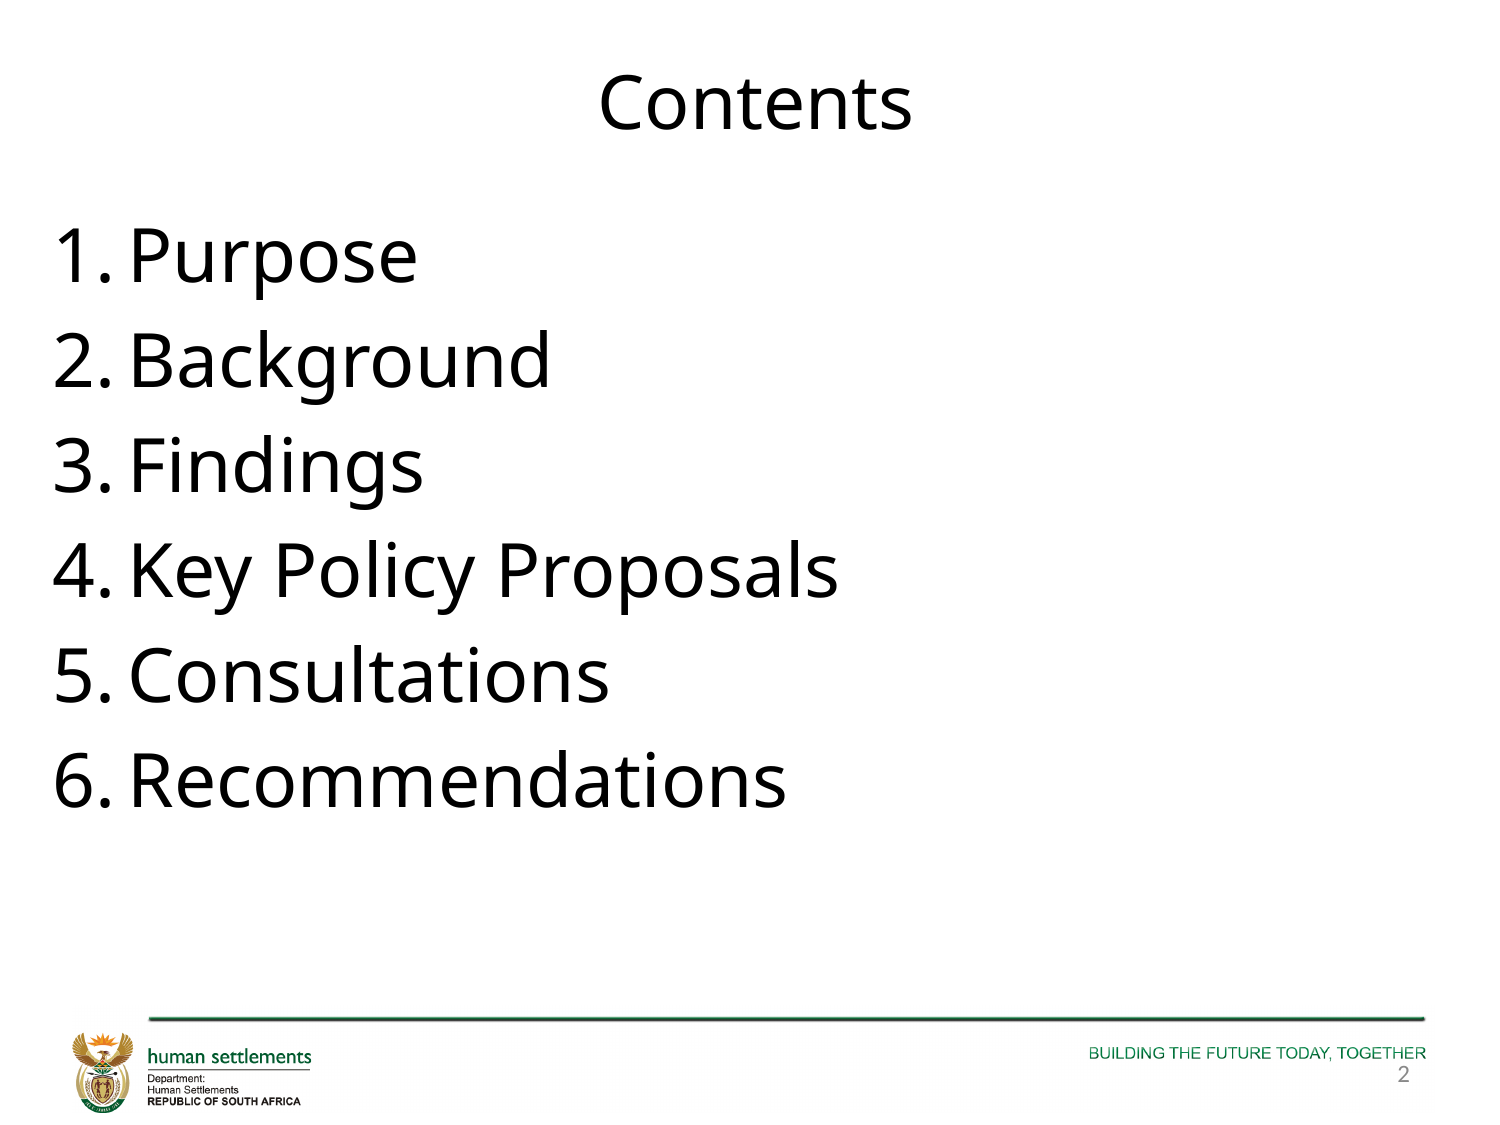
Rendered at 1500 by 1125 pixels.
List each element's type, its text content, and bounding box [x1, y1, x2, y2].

list Purpose Background Findings Key Policy Proposals Consultations Recommendations [37, 200, 1475, 1043]
picture [72, 1043, 1435, 1113]
title Contents [37, 24, 1475, 175]
slide_number 2 [1074, 1042, 1425, 1103]
